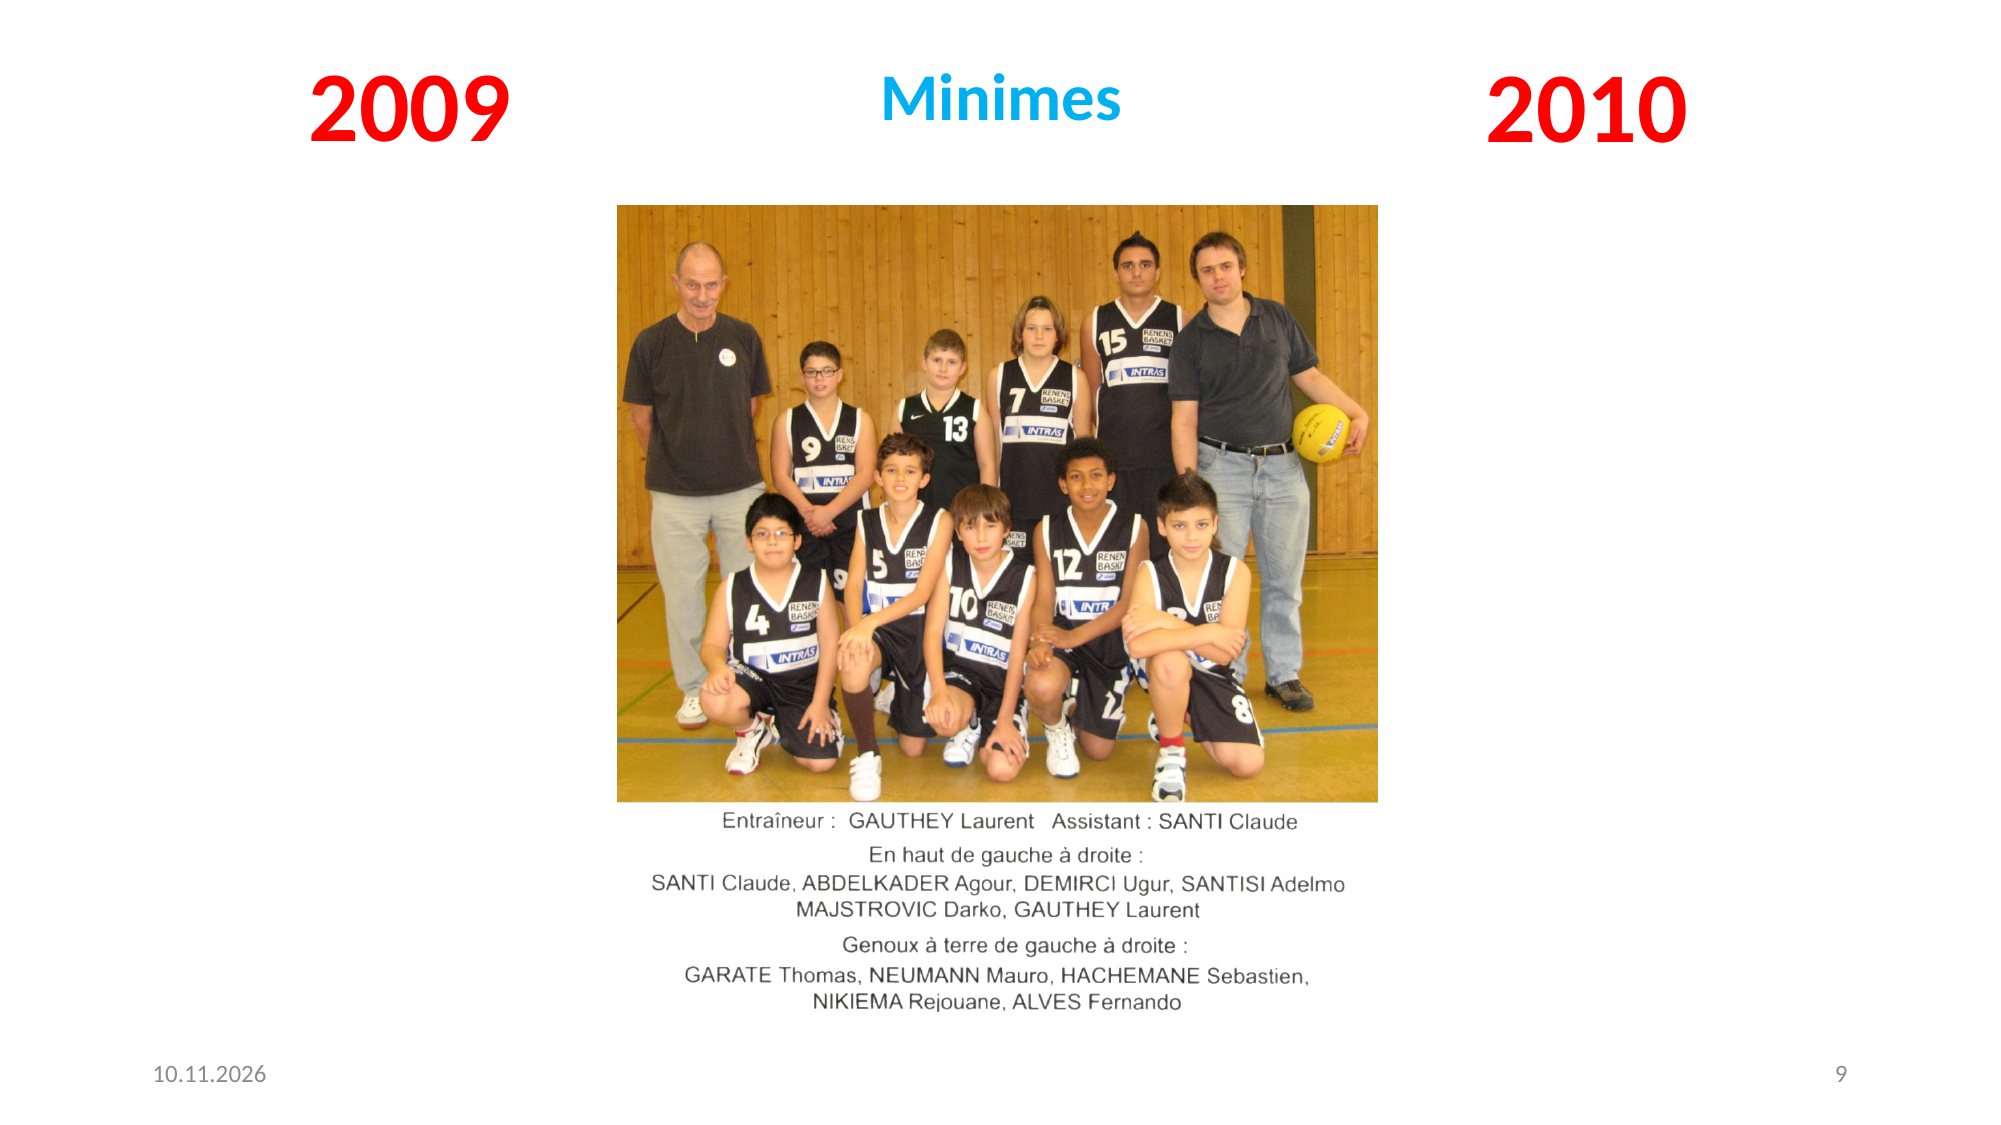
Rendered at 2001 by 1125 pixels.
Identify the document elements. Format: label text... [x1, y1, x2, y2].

text_box 2009 [293, 34, 542, 169]
slide_number 9 [1412, 1042, 1863, 1103]
picture [617, 205, 1378, 1015]
text_box Minimes [326, 0, 1677, 188]
text_box 2010 [1470, 34, 1719, 170]
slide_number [137, 1042, 588, 1103]
